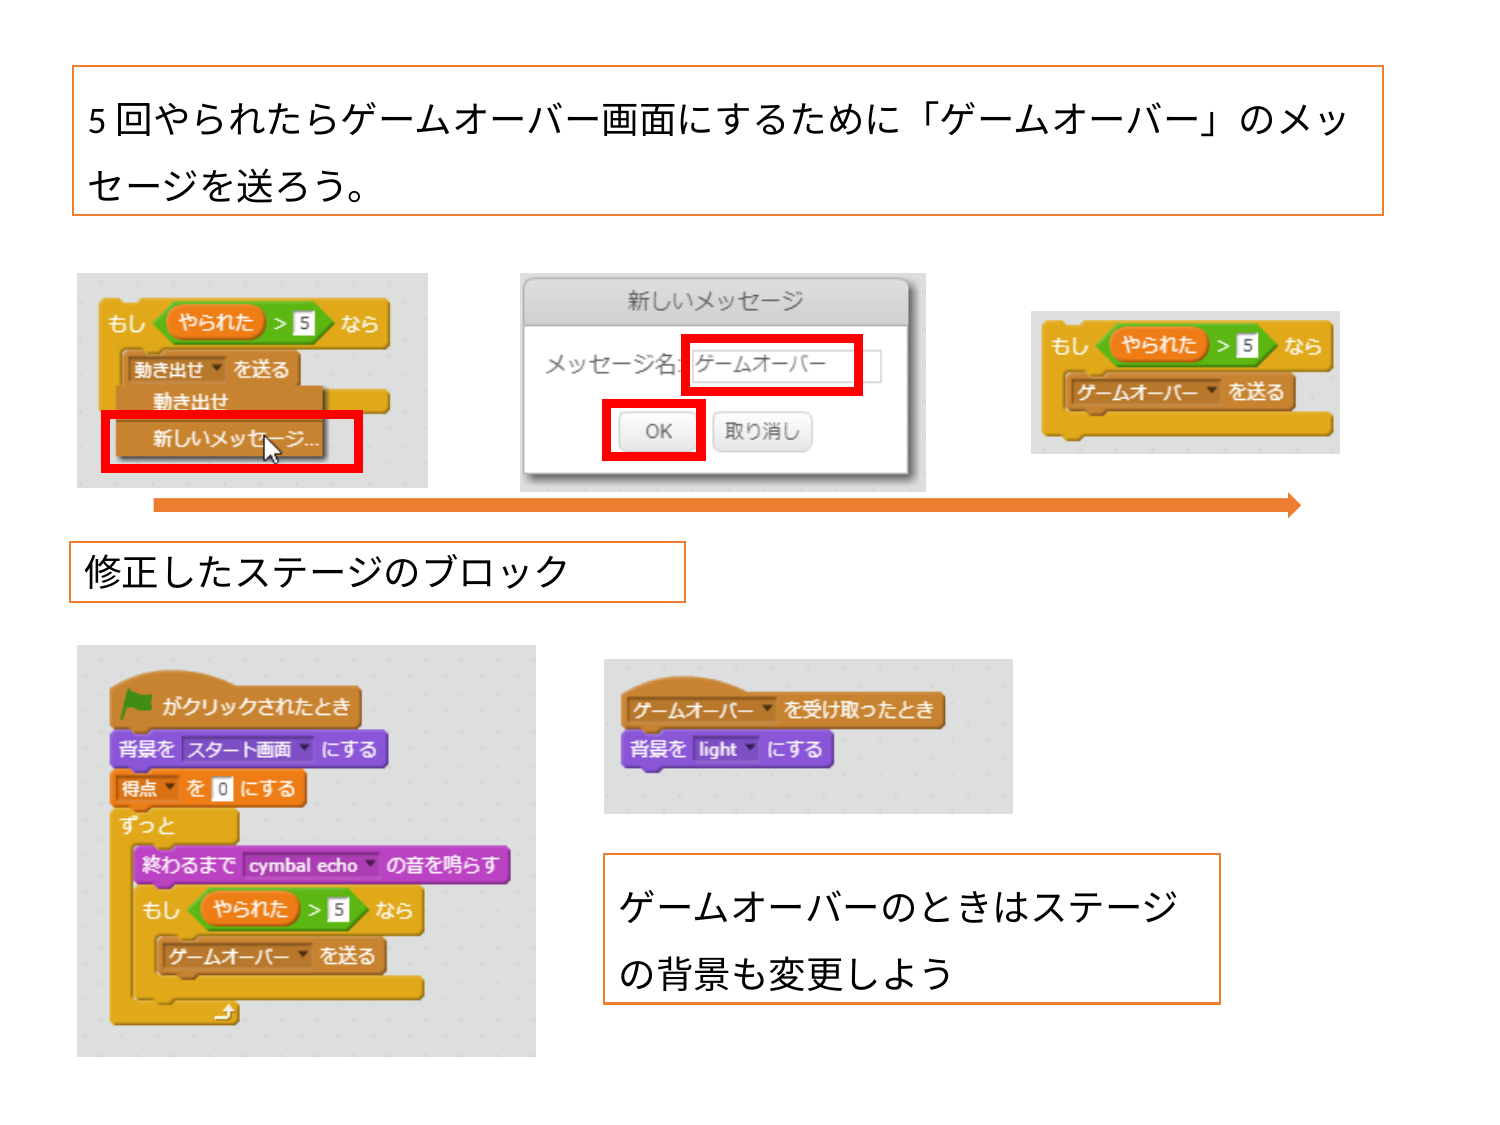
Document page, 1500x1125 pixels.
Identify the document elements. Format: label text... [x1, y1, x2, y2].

picture [604, 659, 1013, 814]
text_box 5回やられたらゲームオーバー画面にするために「ゲームオーバー」のメッセージを送ろう。 [72, 65, 1384, 216]
text_box ゲームオーバーのときはステージの背景も変更しよう [603, 853, 1221, 1005]
text_box [150, 484, 1306, 527]
text_box 修正したステージのブロック [69, 541, 686, 603]
picture [520, 273, 926, 492]
picture [77, 645, 536, 1057]
picture [1031, 311, 1340, 454]
picture [77, 273, 428, 489]
